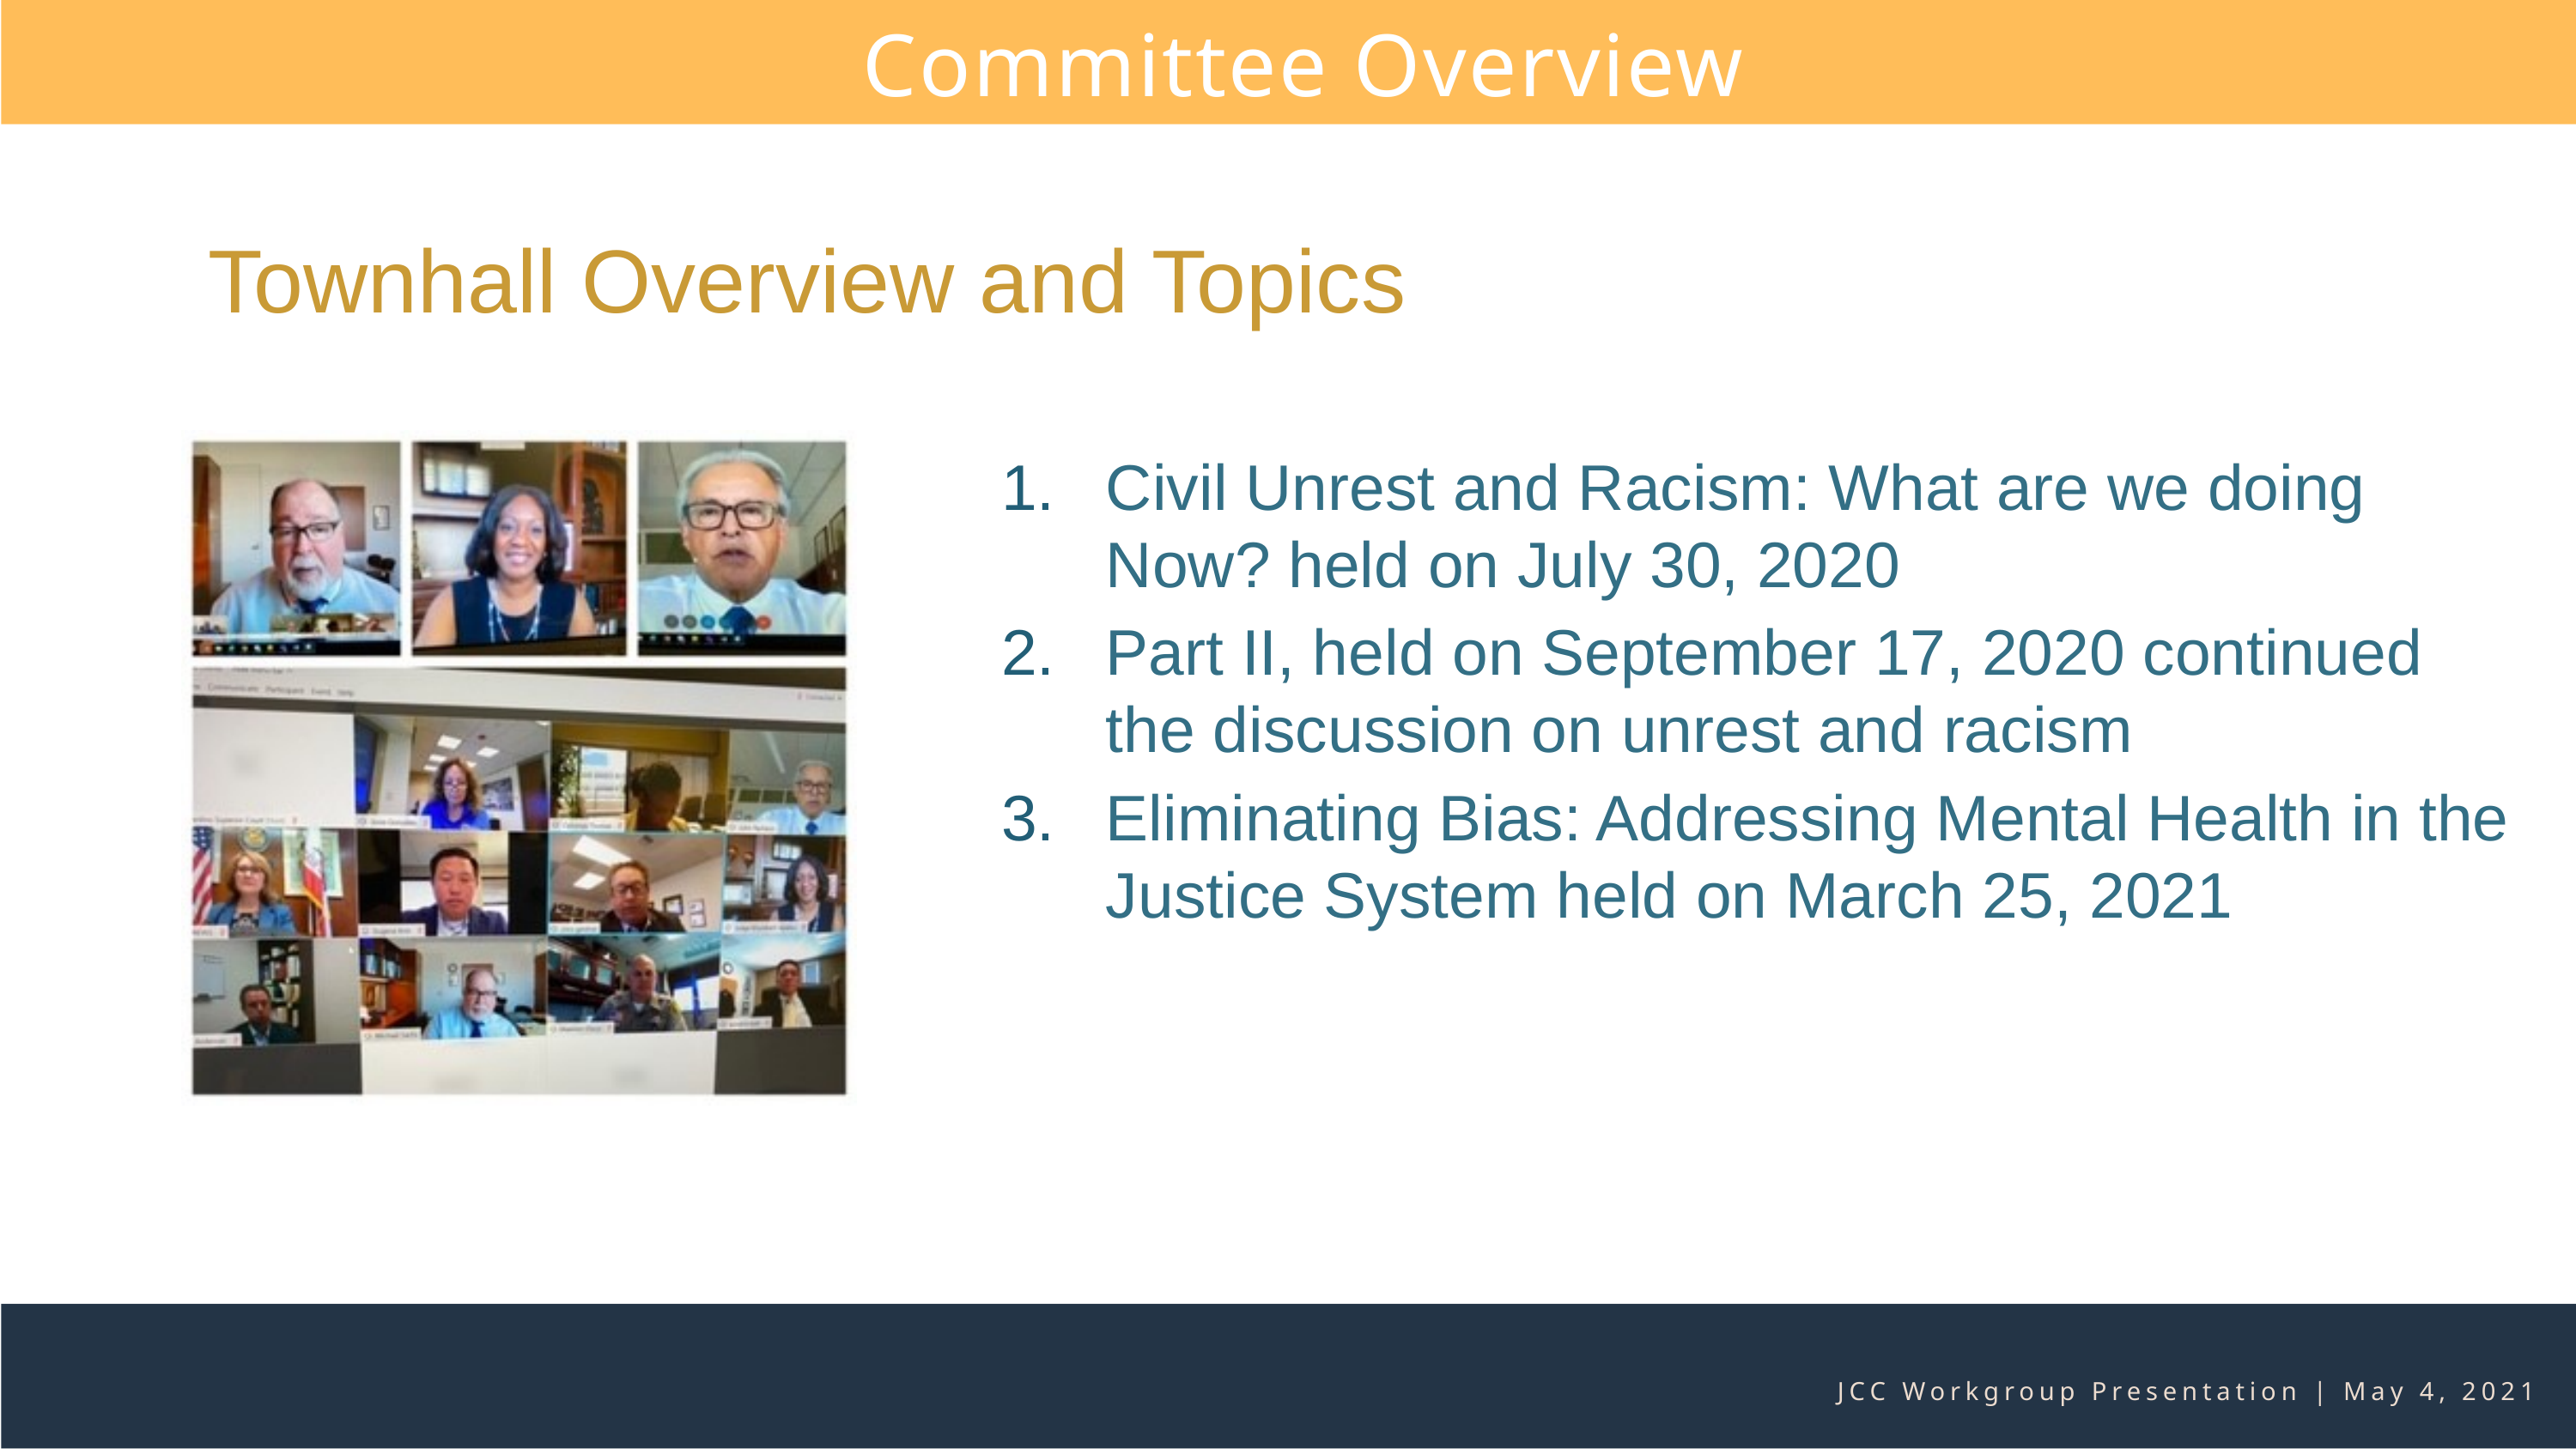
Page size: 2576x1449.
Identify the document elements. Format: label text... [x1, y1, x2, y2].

picture [181, 430, 857, 1106]
text_box Committee Overview [106, 15, 2501, 114]
text_box Townhall Overview and Topics [196, 216, 2382, 380]
text_box Civil Unrest and Racism: What are we doing Now? held on July 30, 2020 Part II, held on September 17, 2020 continued the discussion on unrest and racism Eliminating Bias: Addressing Mental Health in the Justice System held on March 25, 2021 [988, 439, 2536, 1183]
text_box [195, 439, 988, 1183]
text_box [1, 1303, 2576, 1449]
text_box [1, 0, 2576, 124]
